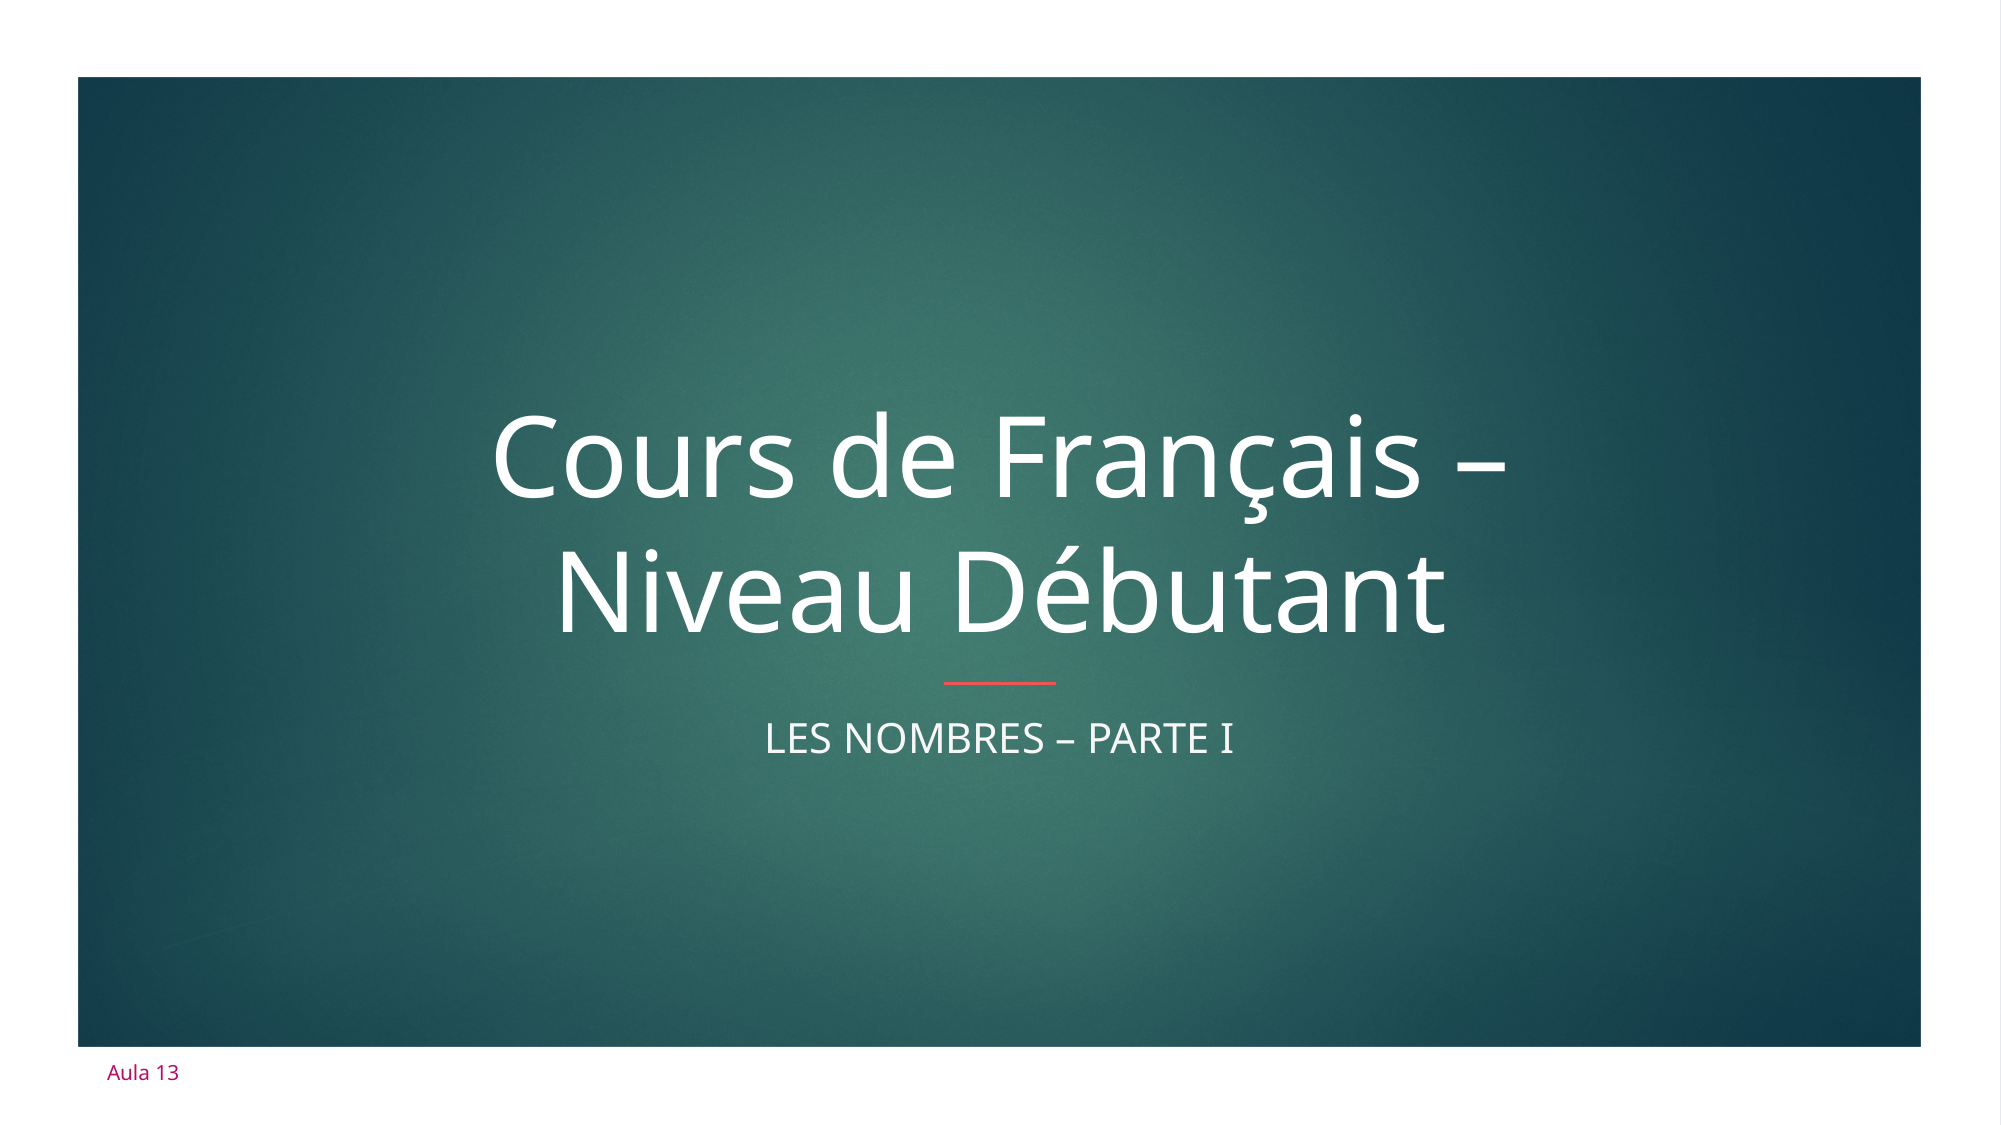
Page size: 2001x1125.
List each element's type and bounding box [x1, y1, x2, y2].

text_box [0, 0, 2000, 1125]
